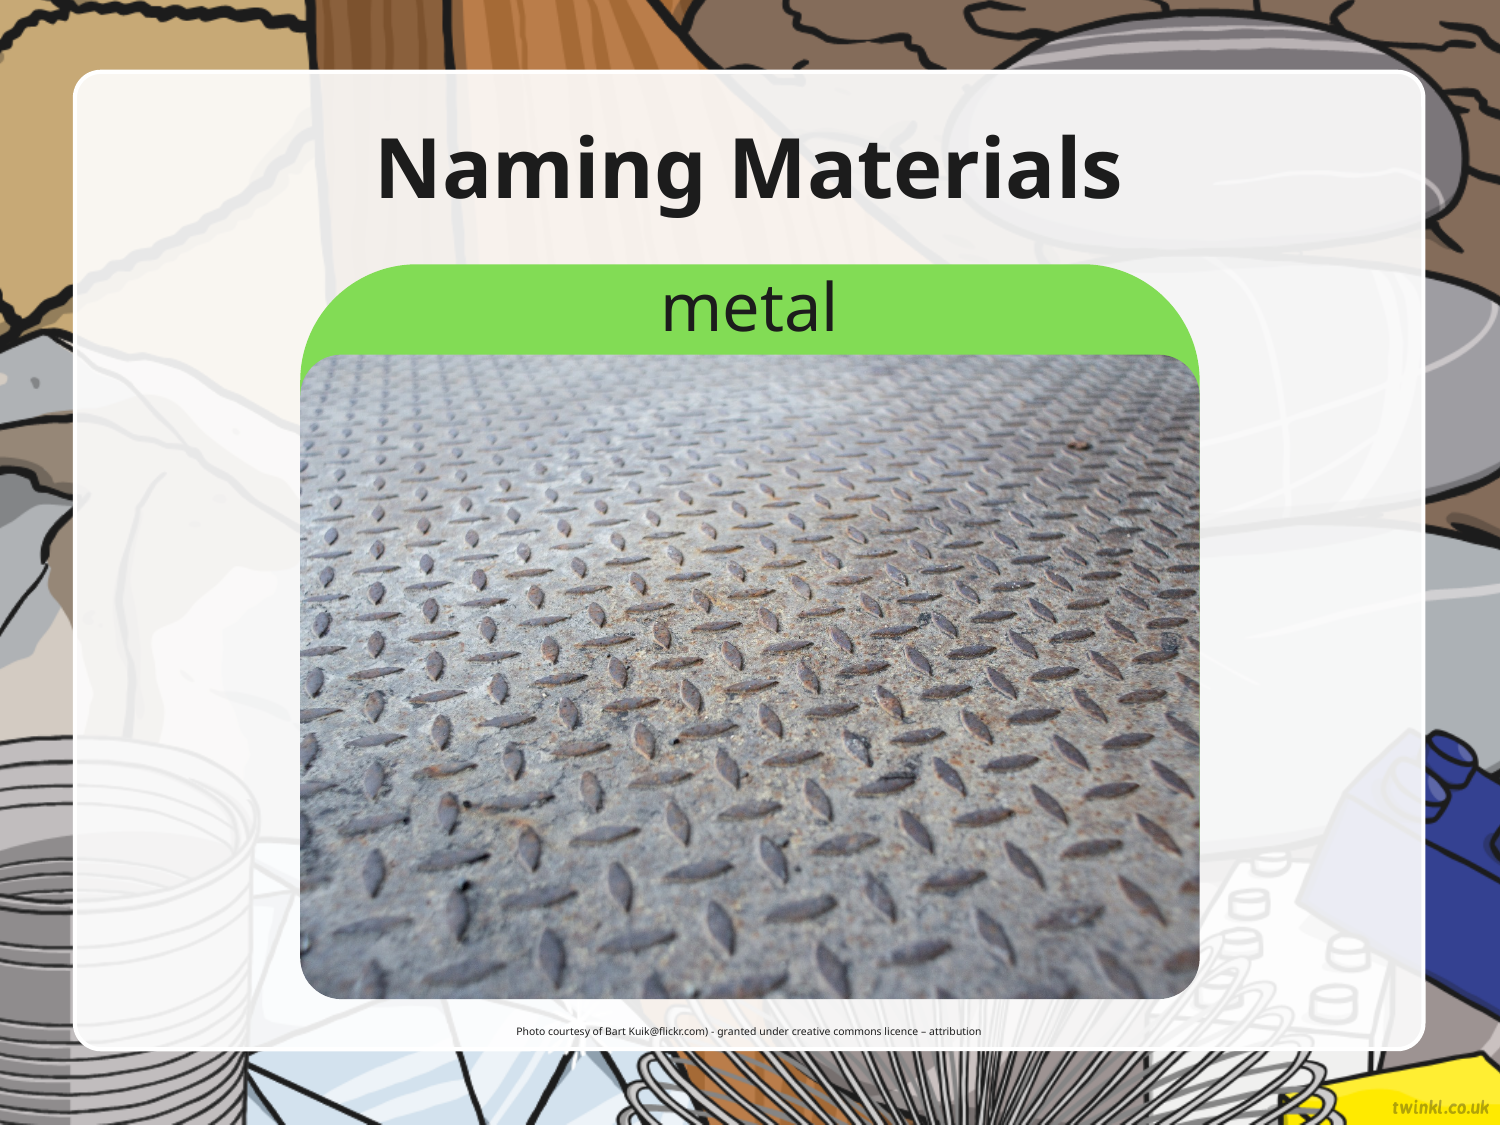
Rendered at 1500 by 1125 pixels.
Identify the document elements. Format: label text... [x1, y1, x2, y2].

picture [0, 0, 1500, 1125]
text_box [299, 319, 1201, 388]
title Naming Materials [75, 79, 1424, 265]
list metal [123, 265, 1376, 319]
text_box Photo courtesy of Bart Kuik@flickr.com) - granted under creative commons licence – attribution [463, 1022, 1037, 1041]
text_box [299, 353, 1201, 1001]
